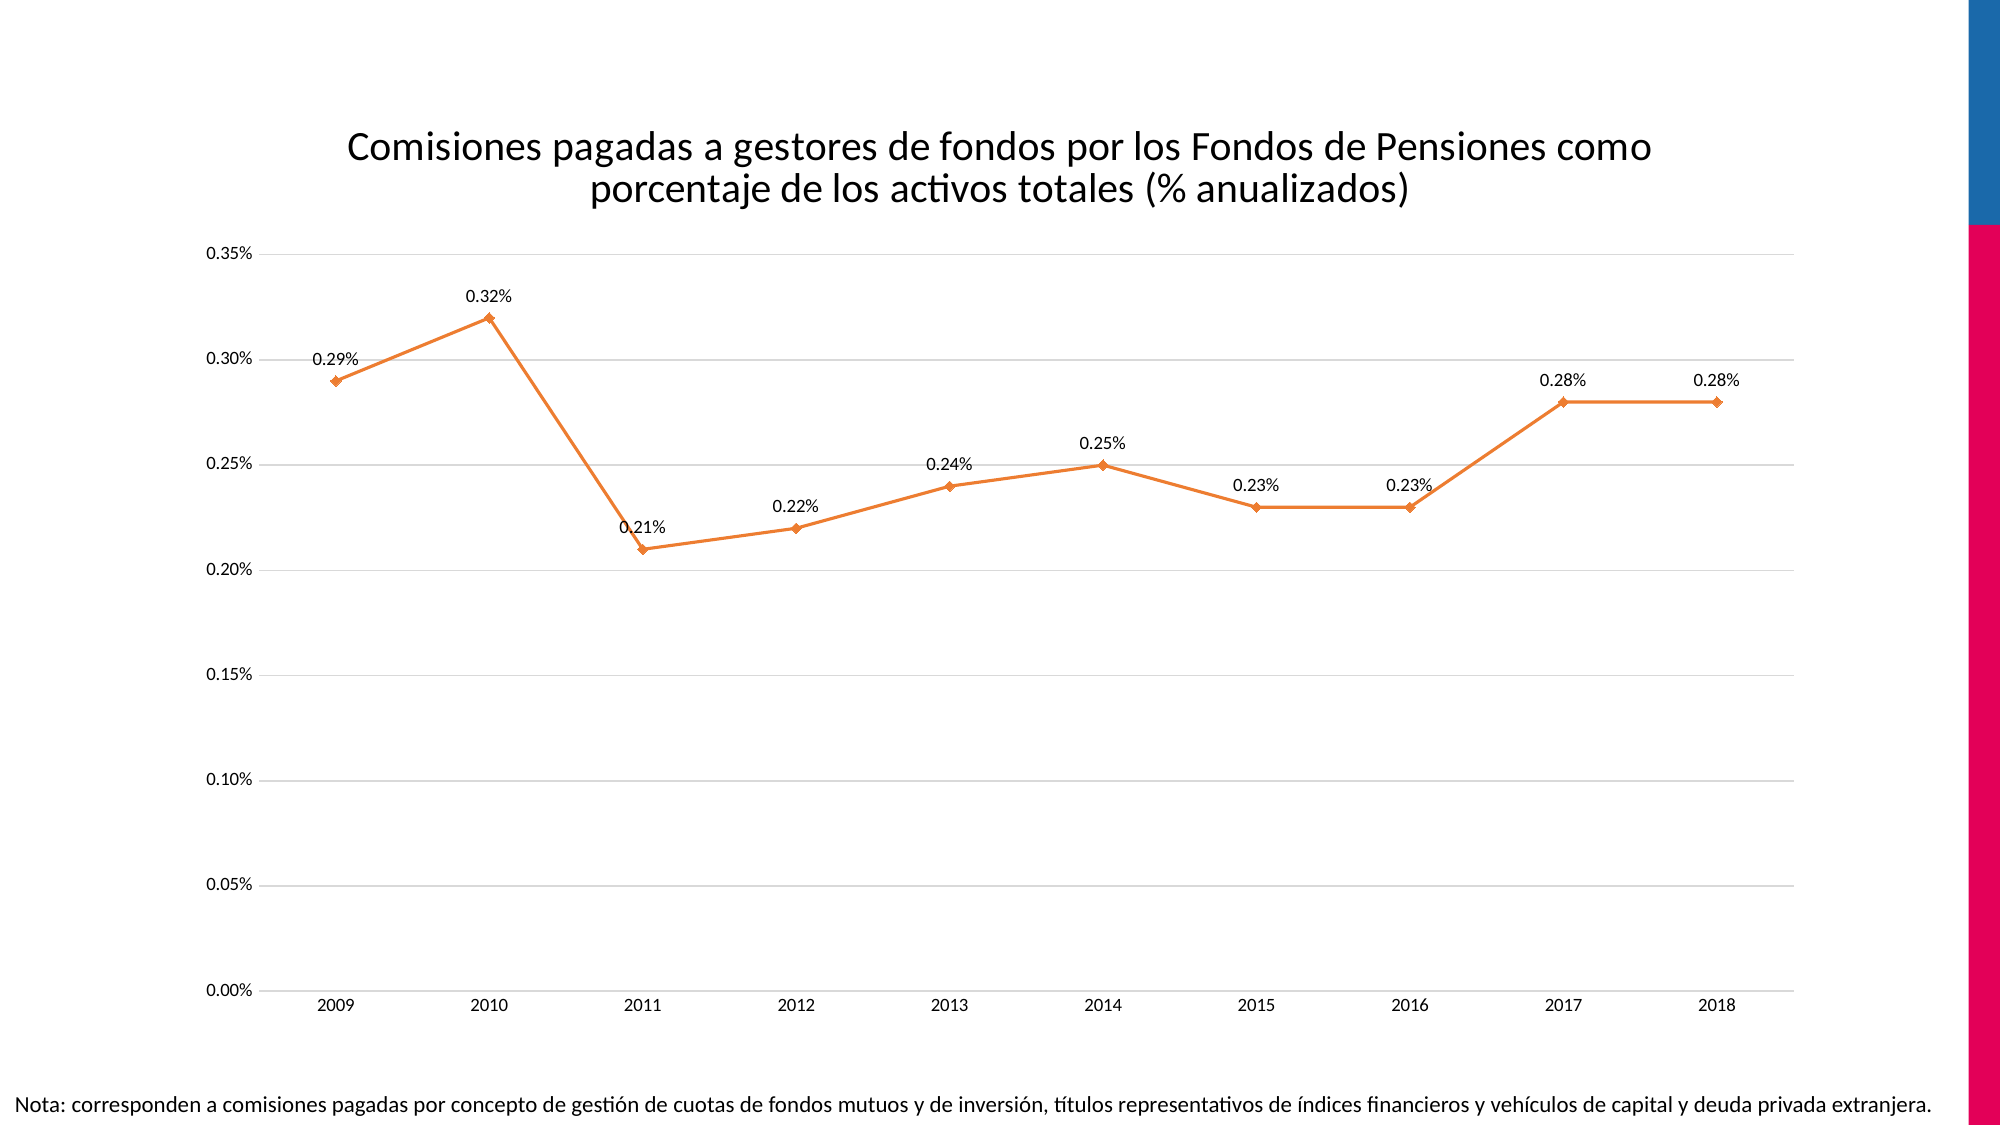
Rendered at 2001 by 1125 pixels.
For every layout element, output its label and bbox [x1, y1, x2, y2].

text_box [0, 1082, 1963, 1125]
chart [172, 89, 1827, 1036]
